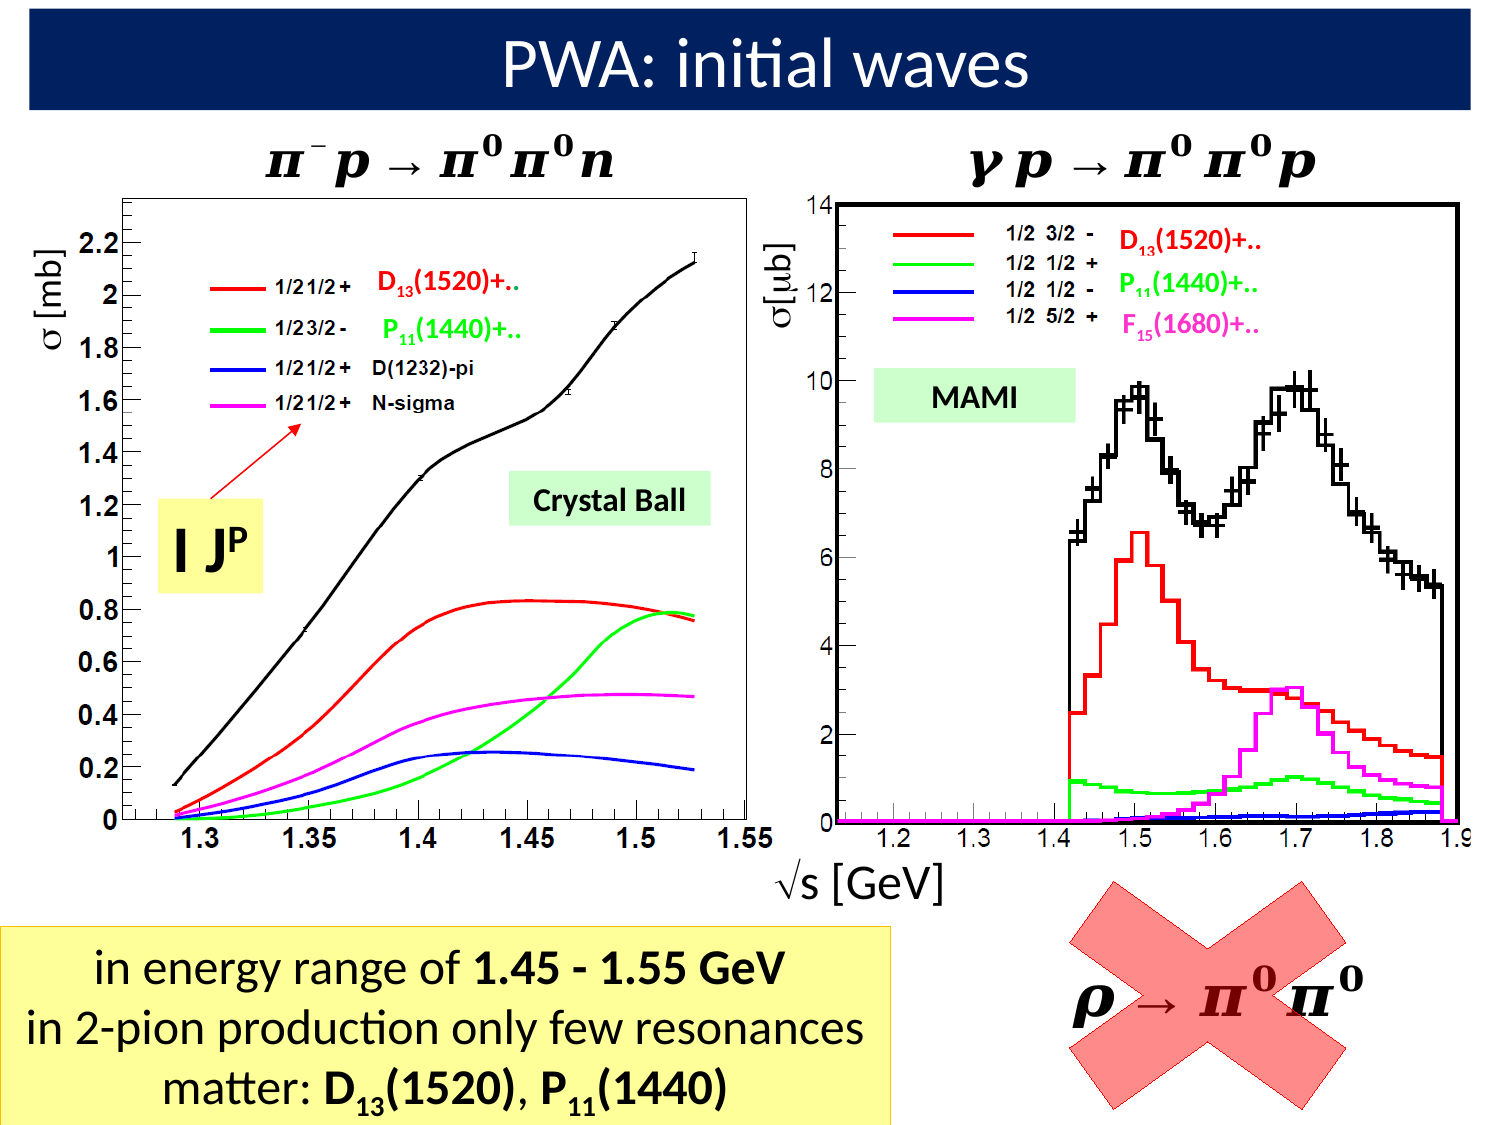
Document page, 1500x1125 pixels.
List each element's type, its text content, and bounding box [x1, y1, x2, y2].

text_box s [GeV] [758, 866, 966, 917]
picture [61, 174, 1471, 872]
text_box in energy range of 1.45 - 1.55 GeV in 2-pion production only few resonances matter: D13(1520), P11(1440) [0, 926, 891, 1125]
title PWA: initial waves [29, 8, 1471, 111]
text_box  [mb] [15, 233, 56, 367]
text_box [210, 423, 302, 499]
text_box [1067, 878, 1348, 1112]
